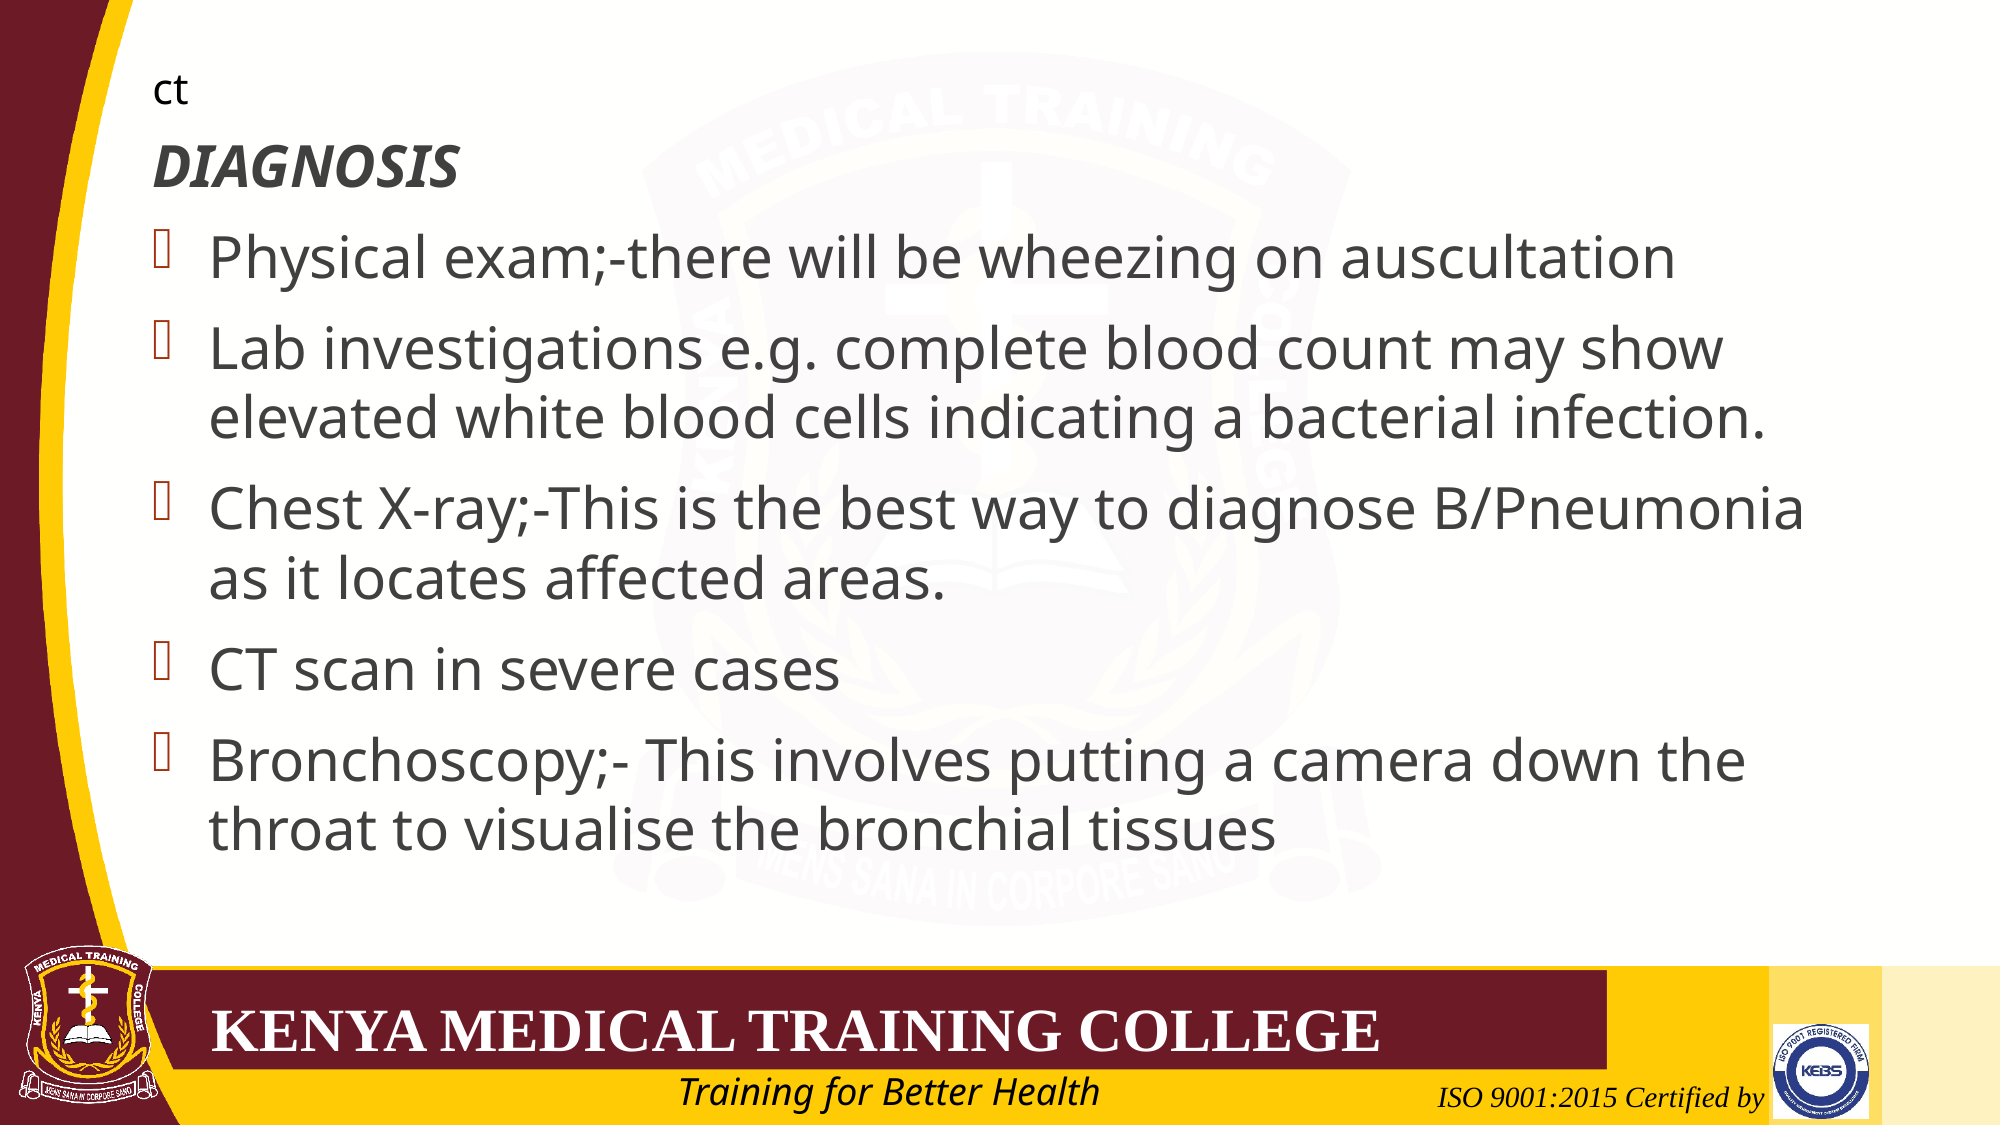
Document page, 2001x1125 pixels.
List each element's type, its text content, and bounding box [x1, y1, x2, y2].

title ct [137, 59, 1863, 121]
list DIAGNOSIS Physical exam;-there will be wheezing on auscultation Lab investigations e.g. complete blood count may show elevated white blood cells indicating a bacterial infection. Chest X-ray;-This is the best way to diagnose B/Pneumonia as it locates affected areas. CT scan in severe cases Bronchoscopy;- This involves putting a camera down the throat to visualise the bronchial tissues [137, 121, 1863, 1014]
picture [0, 0, 2000, 1125]
